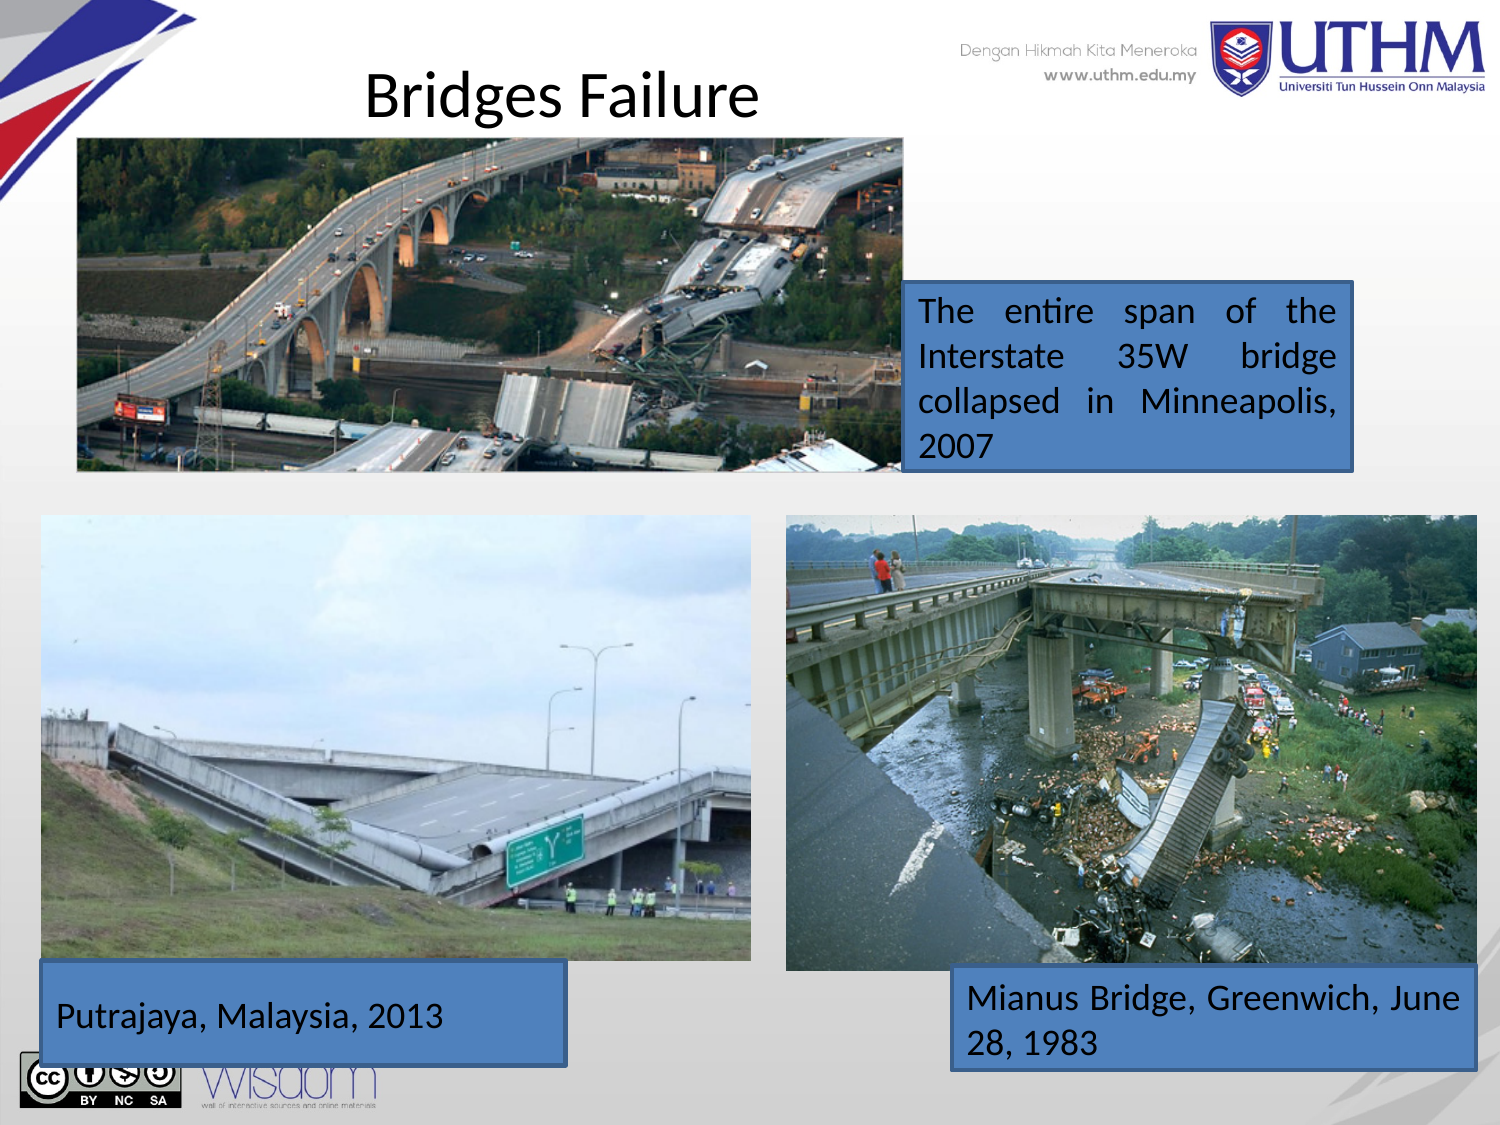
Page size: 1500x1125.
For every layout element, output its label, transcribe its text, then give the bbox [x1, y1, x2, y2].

text_box The entire span of the Interstate 35W bridge collapsed in Minneapolis, 2007 [907, 280, 1354, 473]
text_box Putrajaya, Malaysia, 2013 [39, 967, 568, 1068]
text_box Mianus Bridge, Greenwich, June 28, 1983 [950, 977, 1478, 1072]
title Bridges Failure [0, 0, 1238, 185]
picture [0, 0, 1500, 1125]
